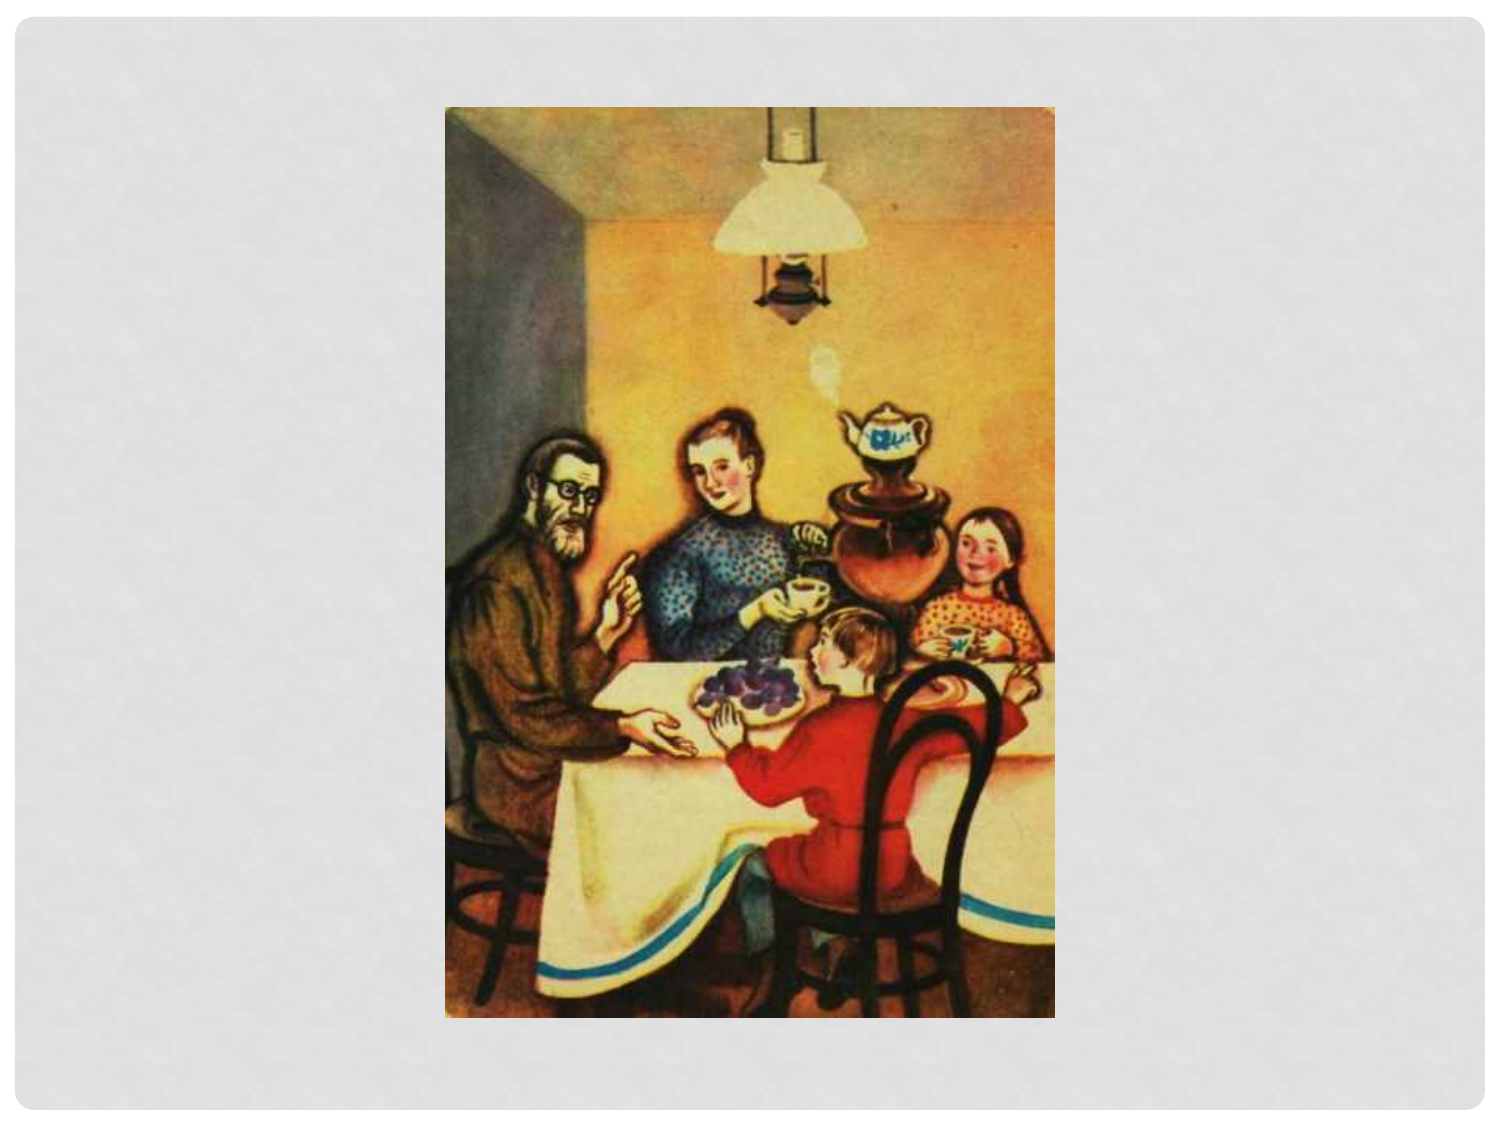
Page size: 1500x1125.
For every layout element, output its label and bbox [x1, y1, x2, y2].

picture [445, 107, 1055, 1018]
